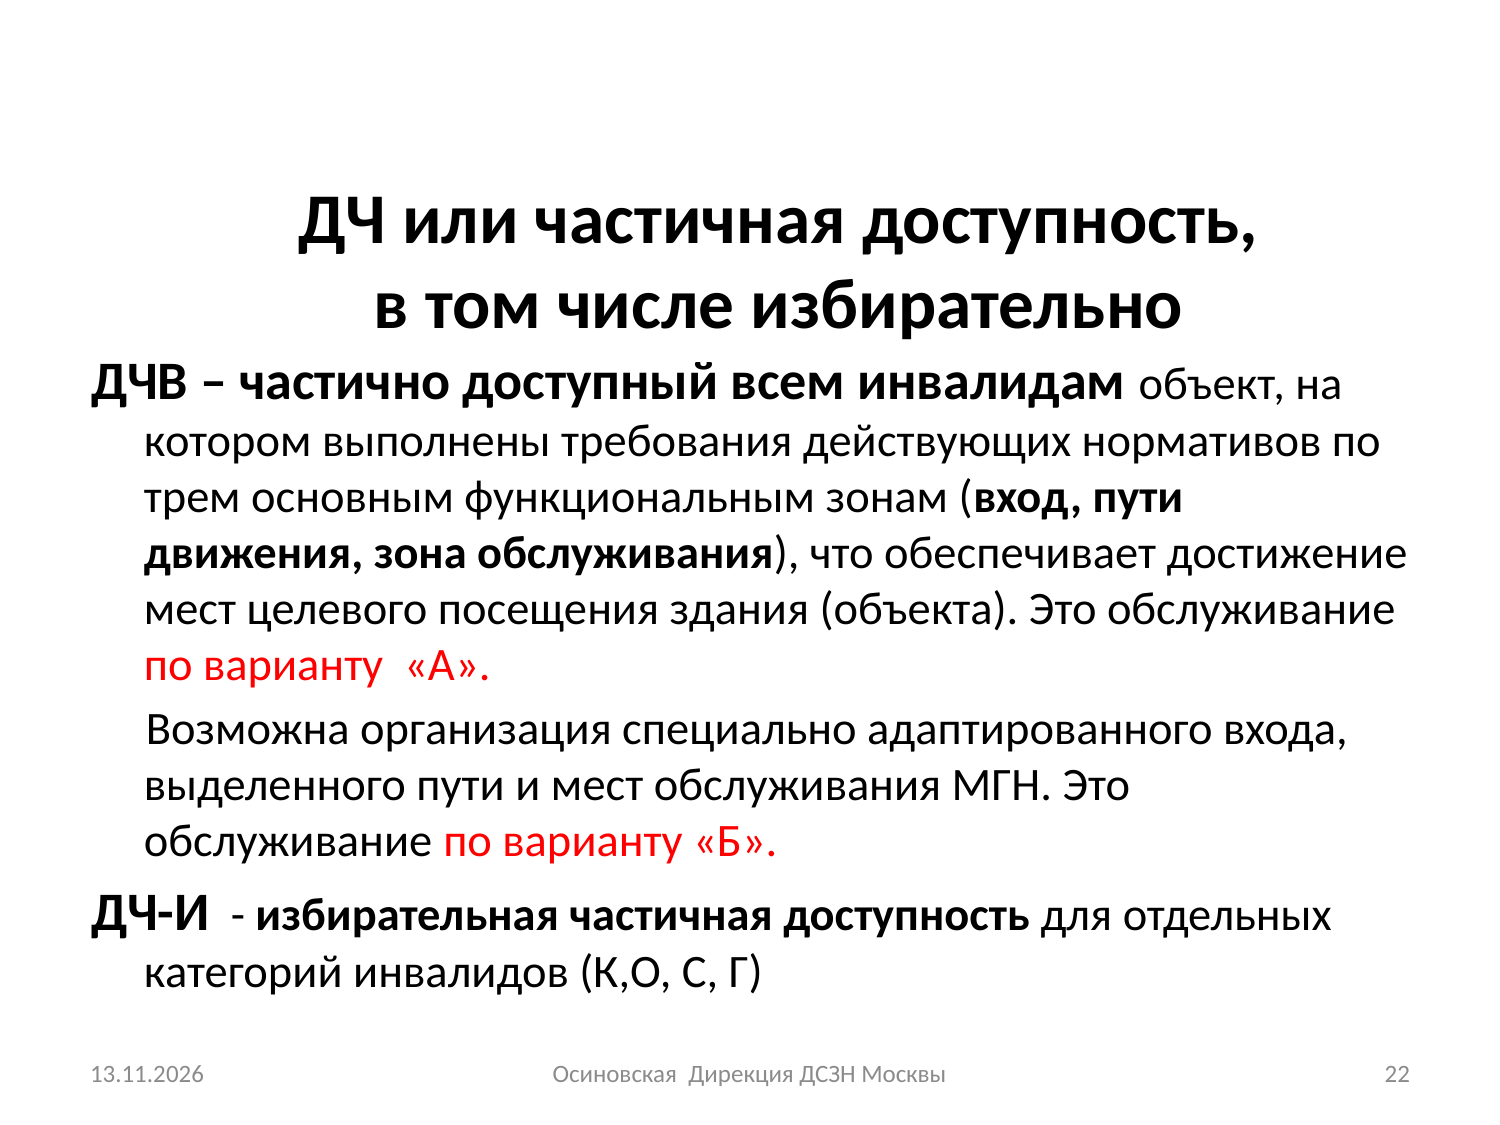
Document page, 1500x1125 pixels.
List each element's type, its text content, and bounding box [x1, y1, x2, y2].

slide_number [75, 1042, 425, 1103]
title ДЧ или частичная доступность, в том числе избирательно [111, 164, 1462, 352]
slide_number 22 [1074, 1042, 1425, 1103]
footer Осиновская Дирекция ДСЗН Москвы [512, 1042, 988, 1103]
list ДЧВ – частично доступный всем инвалидам объект, на котором выполнены требования действующих нормативов по трем основным функциональным зонам (вход, пути движения, зона обслуживания), что обеспечивает достижение мест целевого посещения здания (объекта). Это обслуживание по варианту «А». Возможна организация специально адаптированного входа, выделенного пути и мест обслуживания МГН. Это обслуживание по варианту «Б». ДЧ-И - избирательная частичная доступность для отдельных категорий инвалидов (К,О, С, Г) [76, 338, 1427, 1012]
